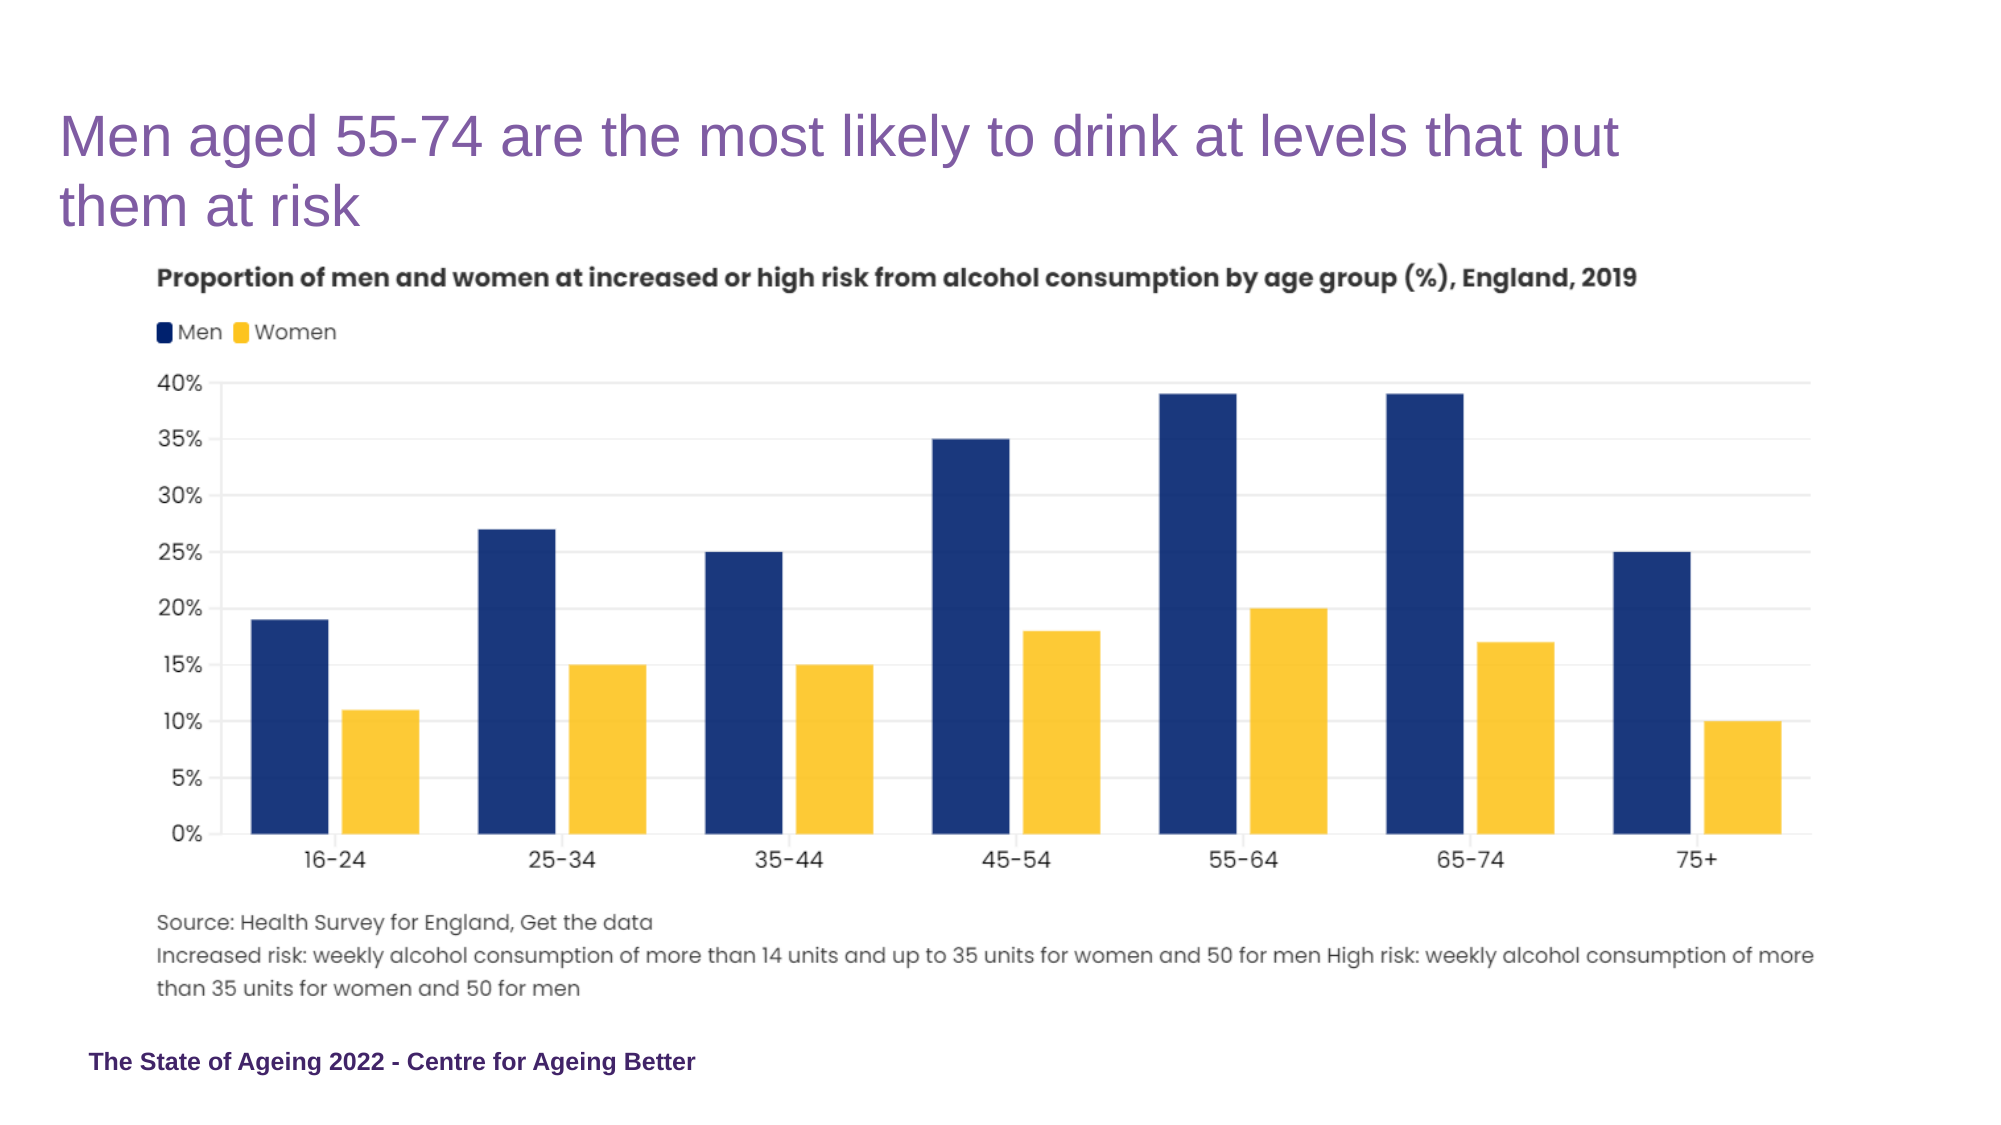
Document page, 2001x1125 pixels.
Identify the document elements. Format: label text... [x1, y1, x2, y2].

text_box Men aged 55-74 are the most likely to drink at levels that put them at risk [44, 90, 1687, 246]
picture [141, 247, 1857, 1025]
